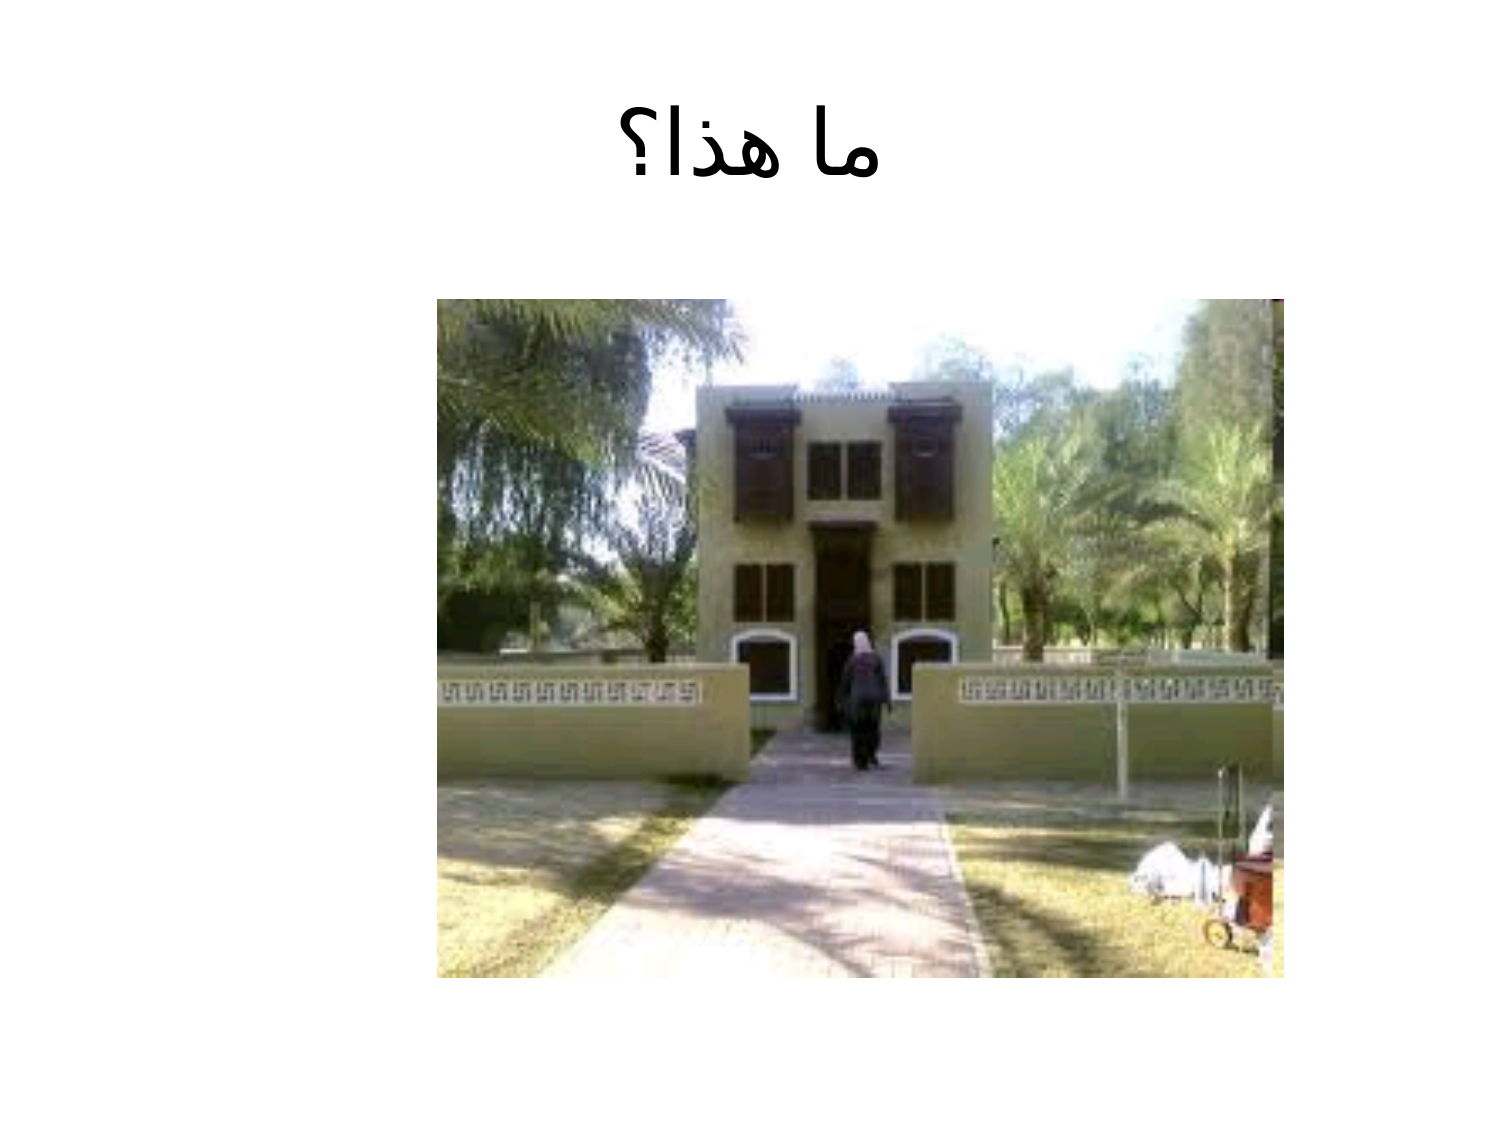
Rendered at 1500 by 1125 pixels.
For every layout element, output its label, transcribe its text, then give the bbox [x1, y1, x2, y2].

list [437, 299, 1284, 978]
title ما هذا؟ [75, 45, 1425, 233]
